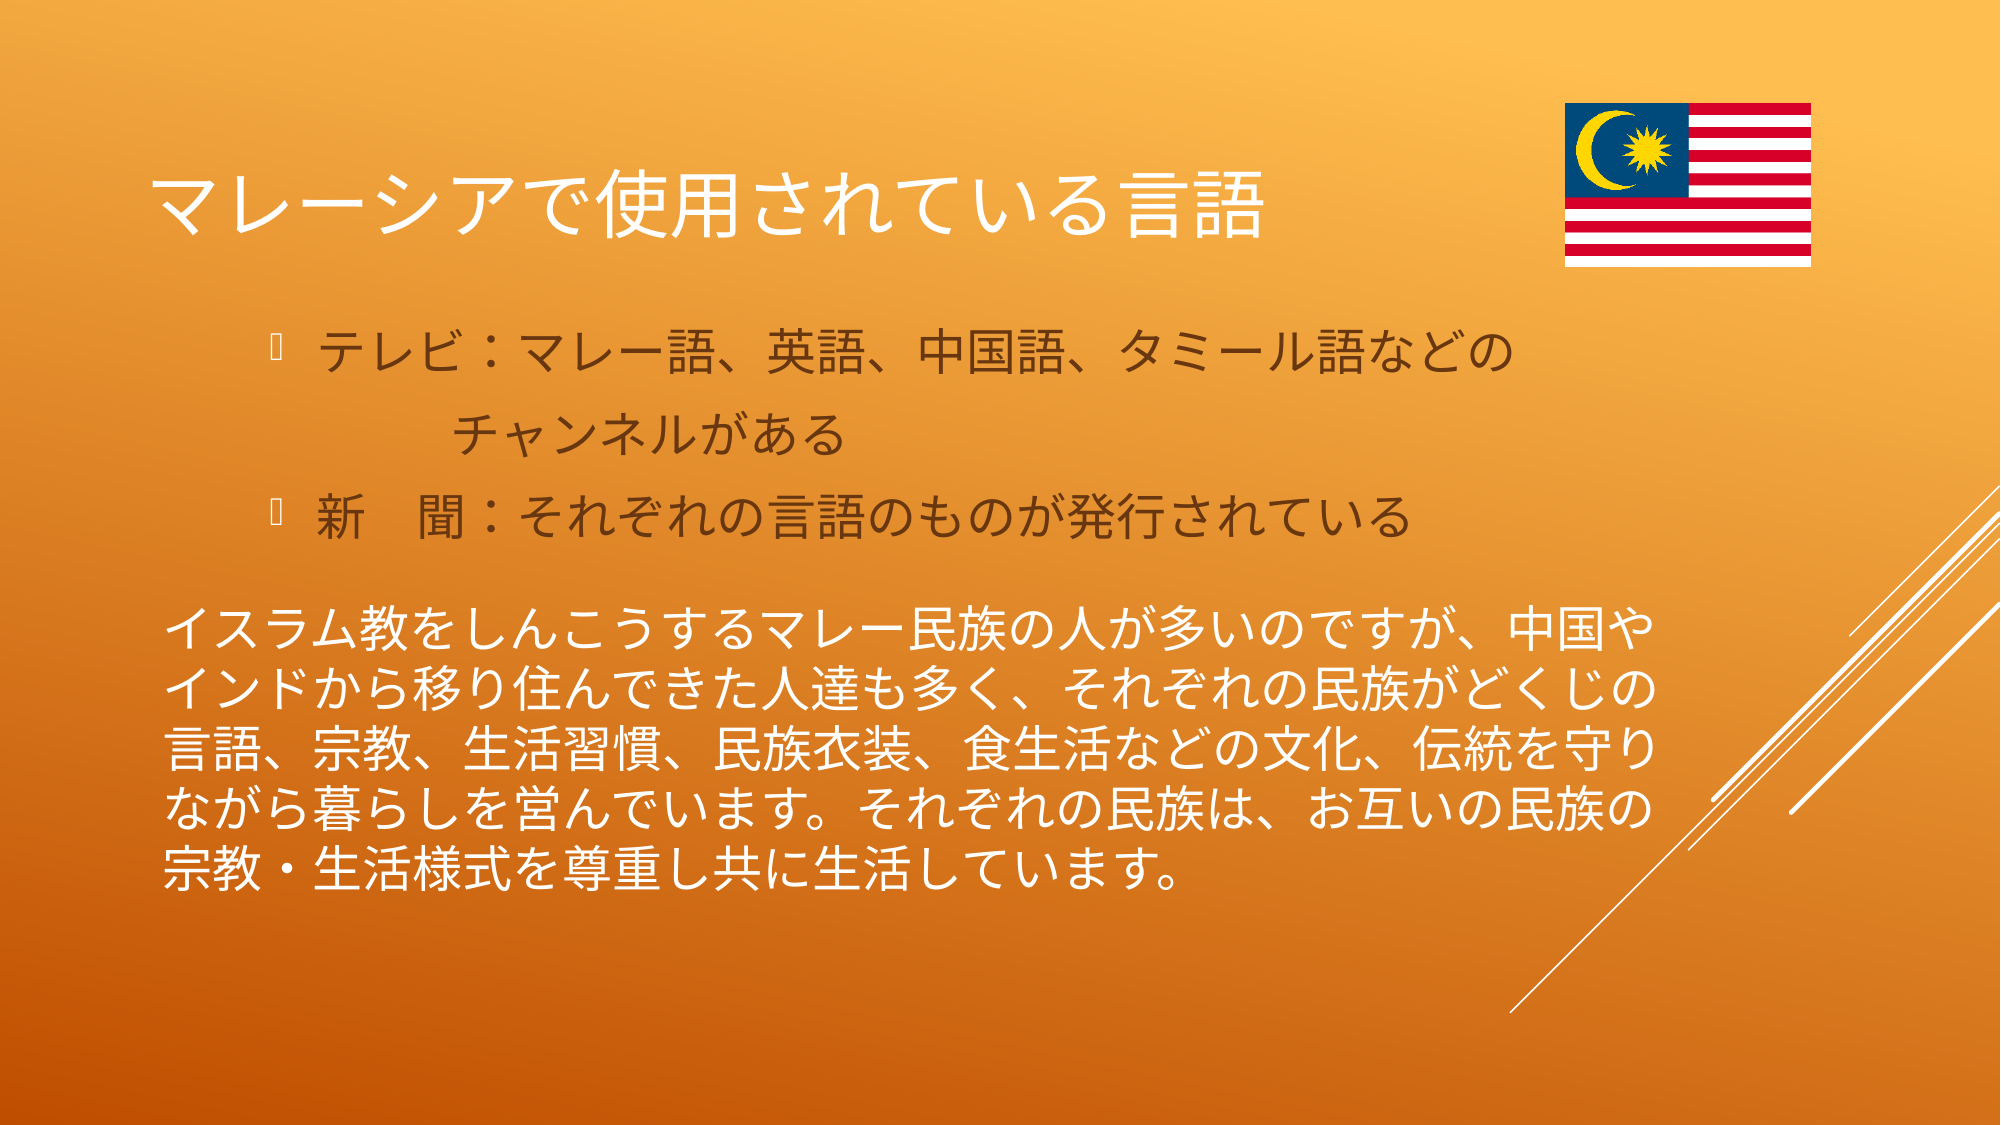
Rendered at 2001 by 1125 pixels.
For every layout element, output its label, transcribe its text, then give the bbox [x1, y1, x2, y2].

list テレビ：マレー語、英語、中国語、タミール語などの チャンネルがある 新 聞：それぞれの言語のものが発行されている [254, 213, 1780, 807]
text_box イスラム教をしんこうするマレー民族の人が多いのですが、中国やインドから移り住んできた人達も多く、それぞれの民族がどくじの言語、宗教、生活習慣、民族衣装、食生活などの文化、伝統を守りながら暮らしを営んでいます。それぞれの民族は、お互いの民族の宗教・生活様式を尊重し共に生活しています。 [147, 590, 1717, 905]
picture [1565, 103, 1811, 267]
title マレーシアで使用されている言語 [130, 120, 1513, 285]
